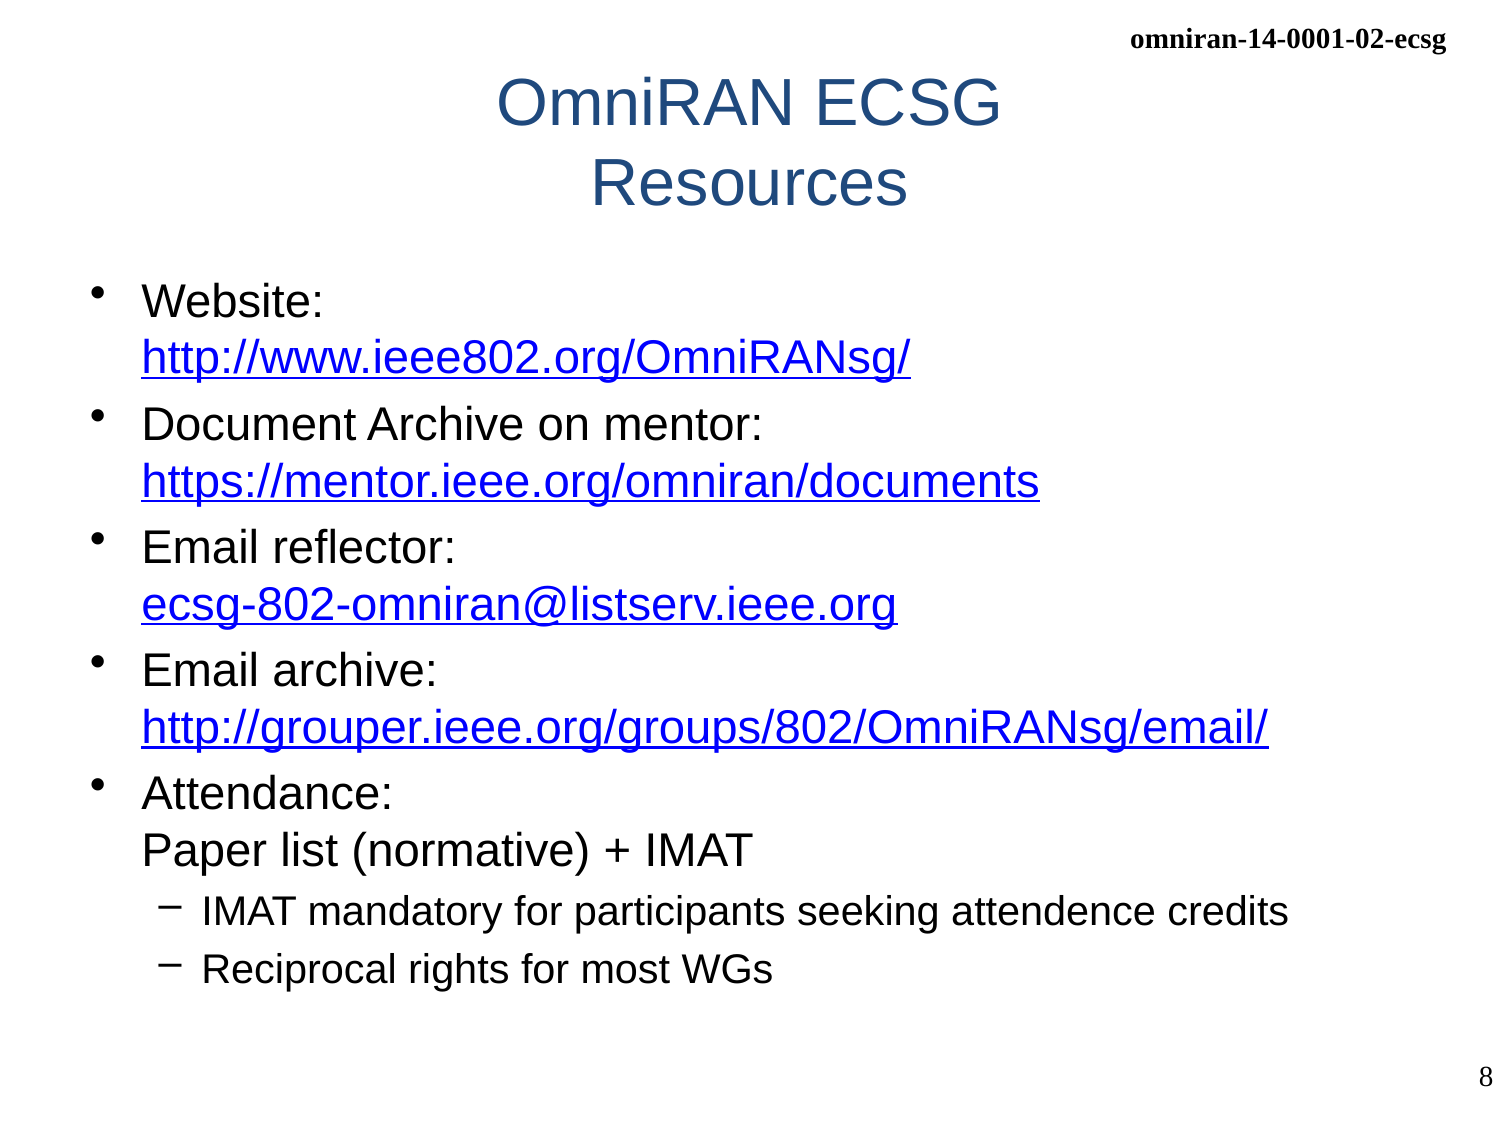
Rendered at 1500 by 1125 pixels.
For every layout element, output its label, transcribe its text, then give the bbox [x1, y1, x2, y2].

list Website: http://www.ieee802.org/OmniRANsg/ Document Archive on mentor: https://mentor.ieee.org/omniran/documents Email reflector: ecsg-802-omniran@listserv.ieee.org Email archive: http://grouper.ieee.org/groups/802/OmniRANsg/email/ Attendance: Paper list (normative) + IMAT IMAT mandatory for participants seeking attendence credits Reciprocal rights for most WGs [75, 262, 1425, 1005]
title OmniRAN ECSG Resources [75, 45, 1425, 233]
